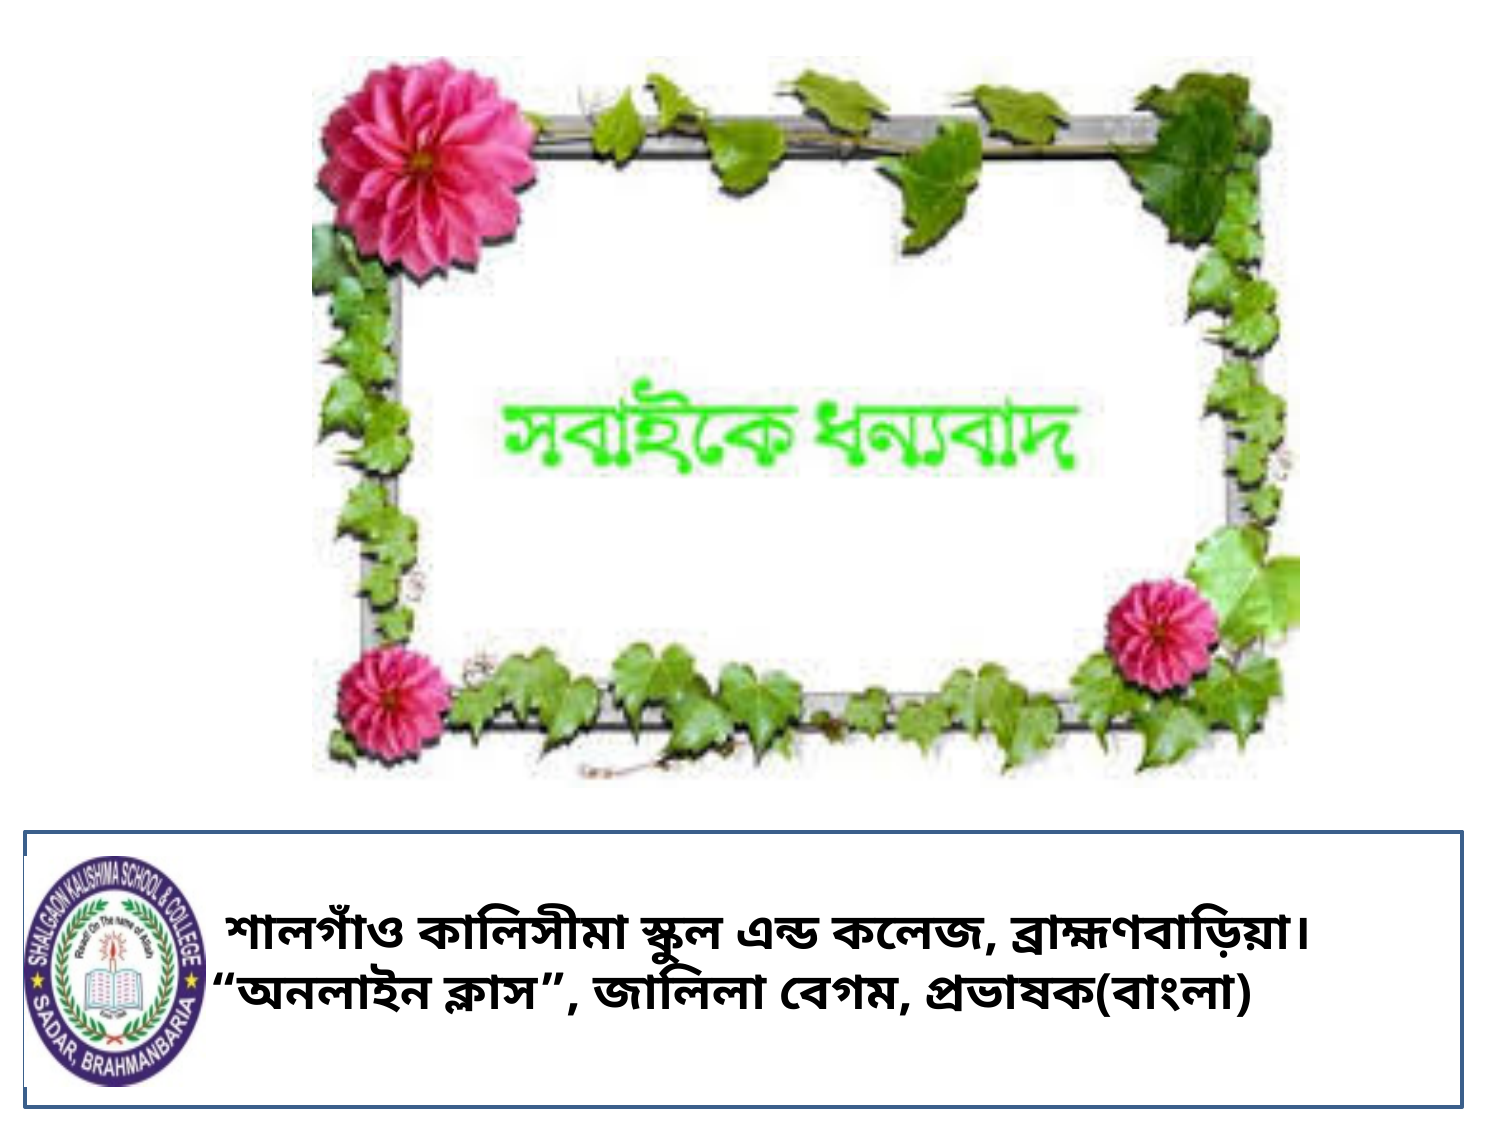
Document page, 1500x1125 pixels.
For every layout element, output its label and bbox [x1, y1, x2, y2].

list [312, 56, 1301, 788]
text_box [24, 831, 1463, 1107]
